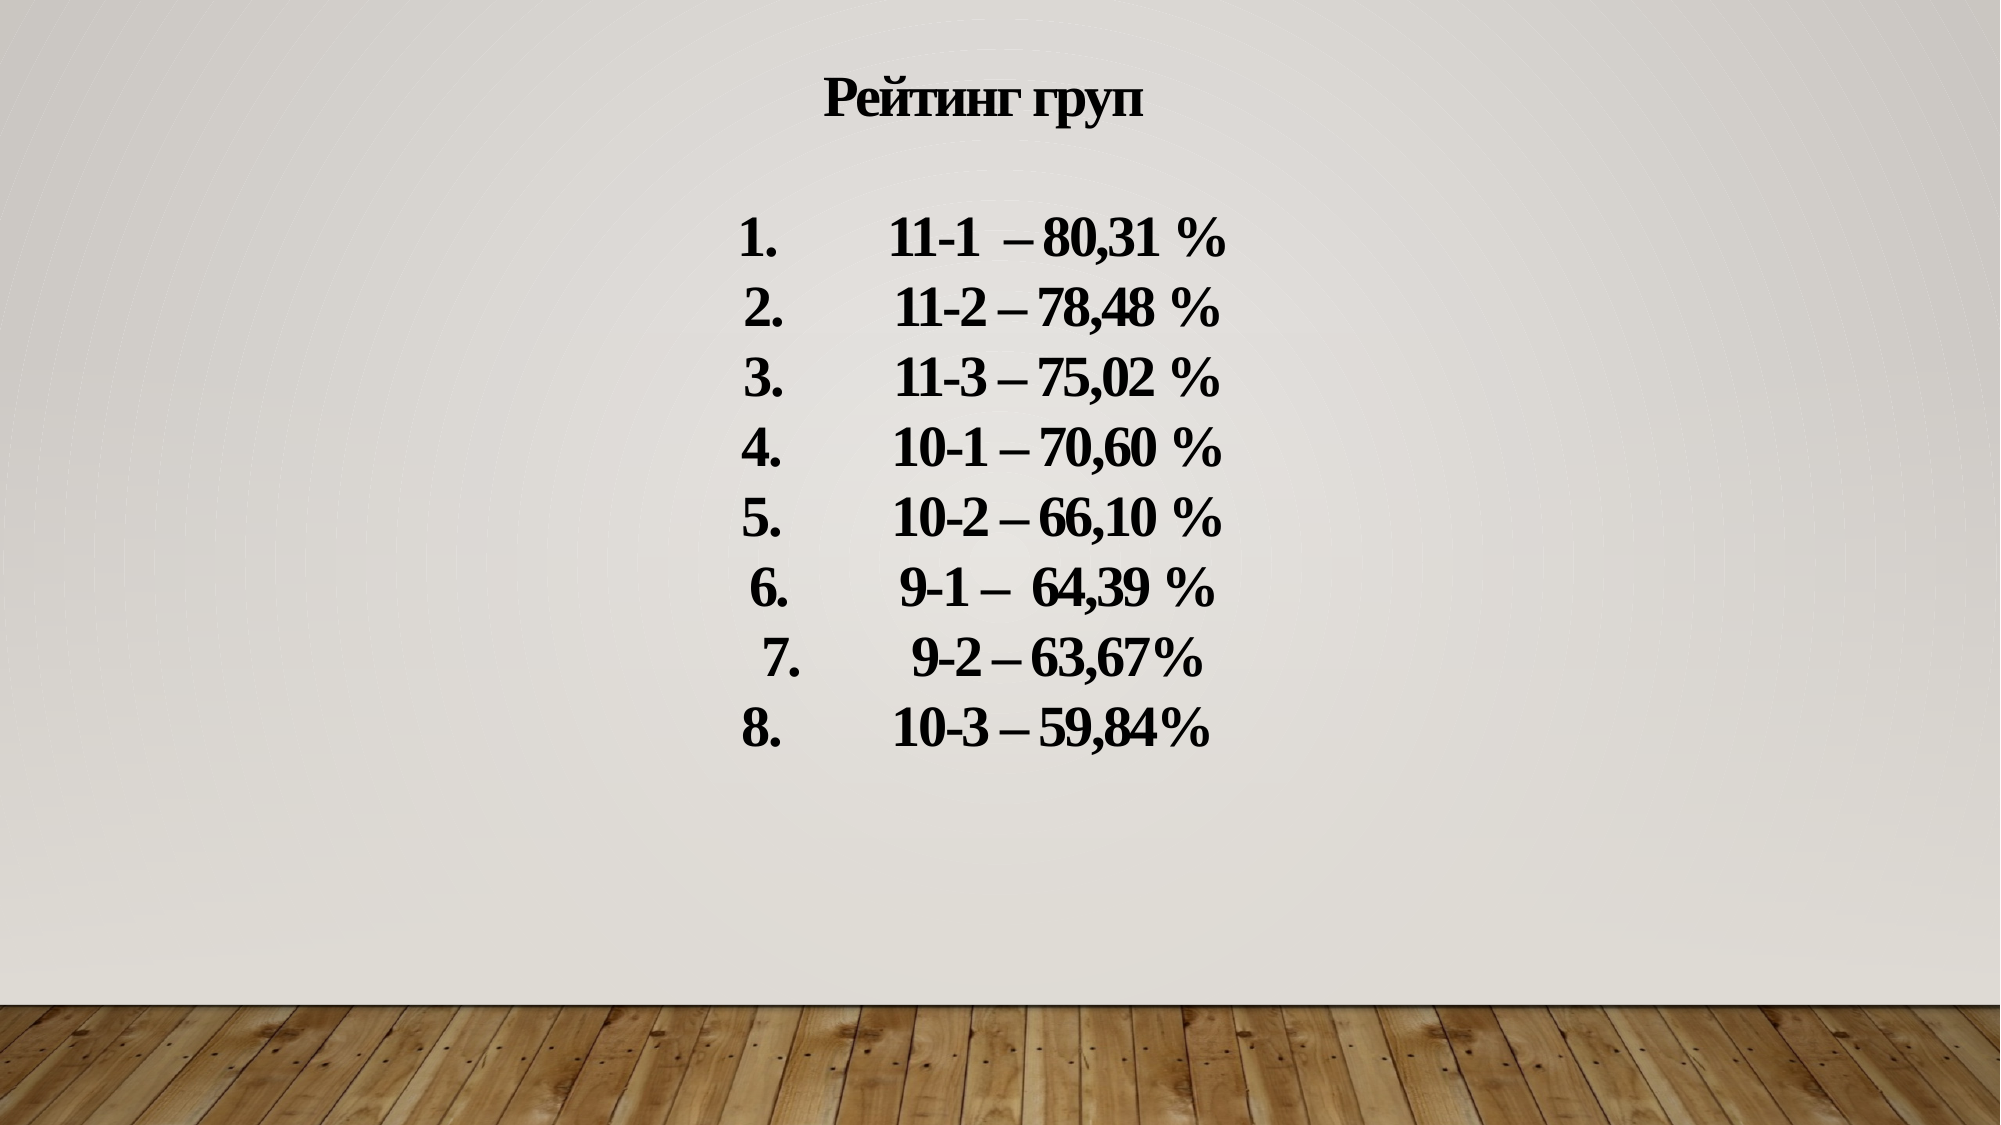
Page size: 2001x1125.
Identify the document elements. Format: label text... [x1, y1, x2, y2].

text_box Рейтинг груп 1. 11-1 – 80,31 % 2. 11-2 – 78,48 % 3. 11-3 – 75,02 % 4. 10-1 – 70,60 % 5. 10-2 – 66,10 % 6. 9-1 – 64,39 % 7. 9-2 – 63,67% 8. 10-3 – 59,84% [598, 51, 1371, 836]
picture [0, 1005, 2000, 1125]
